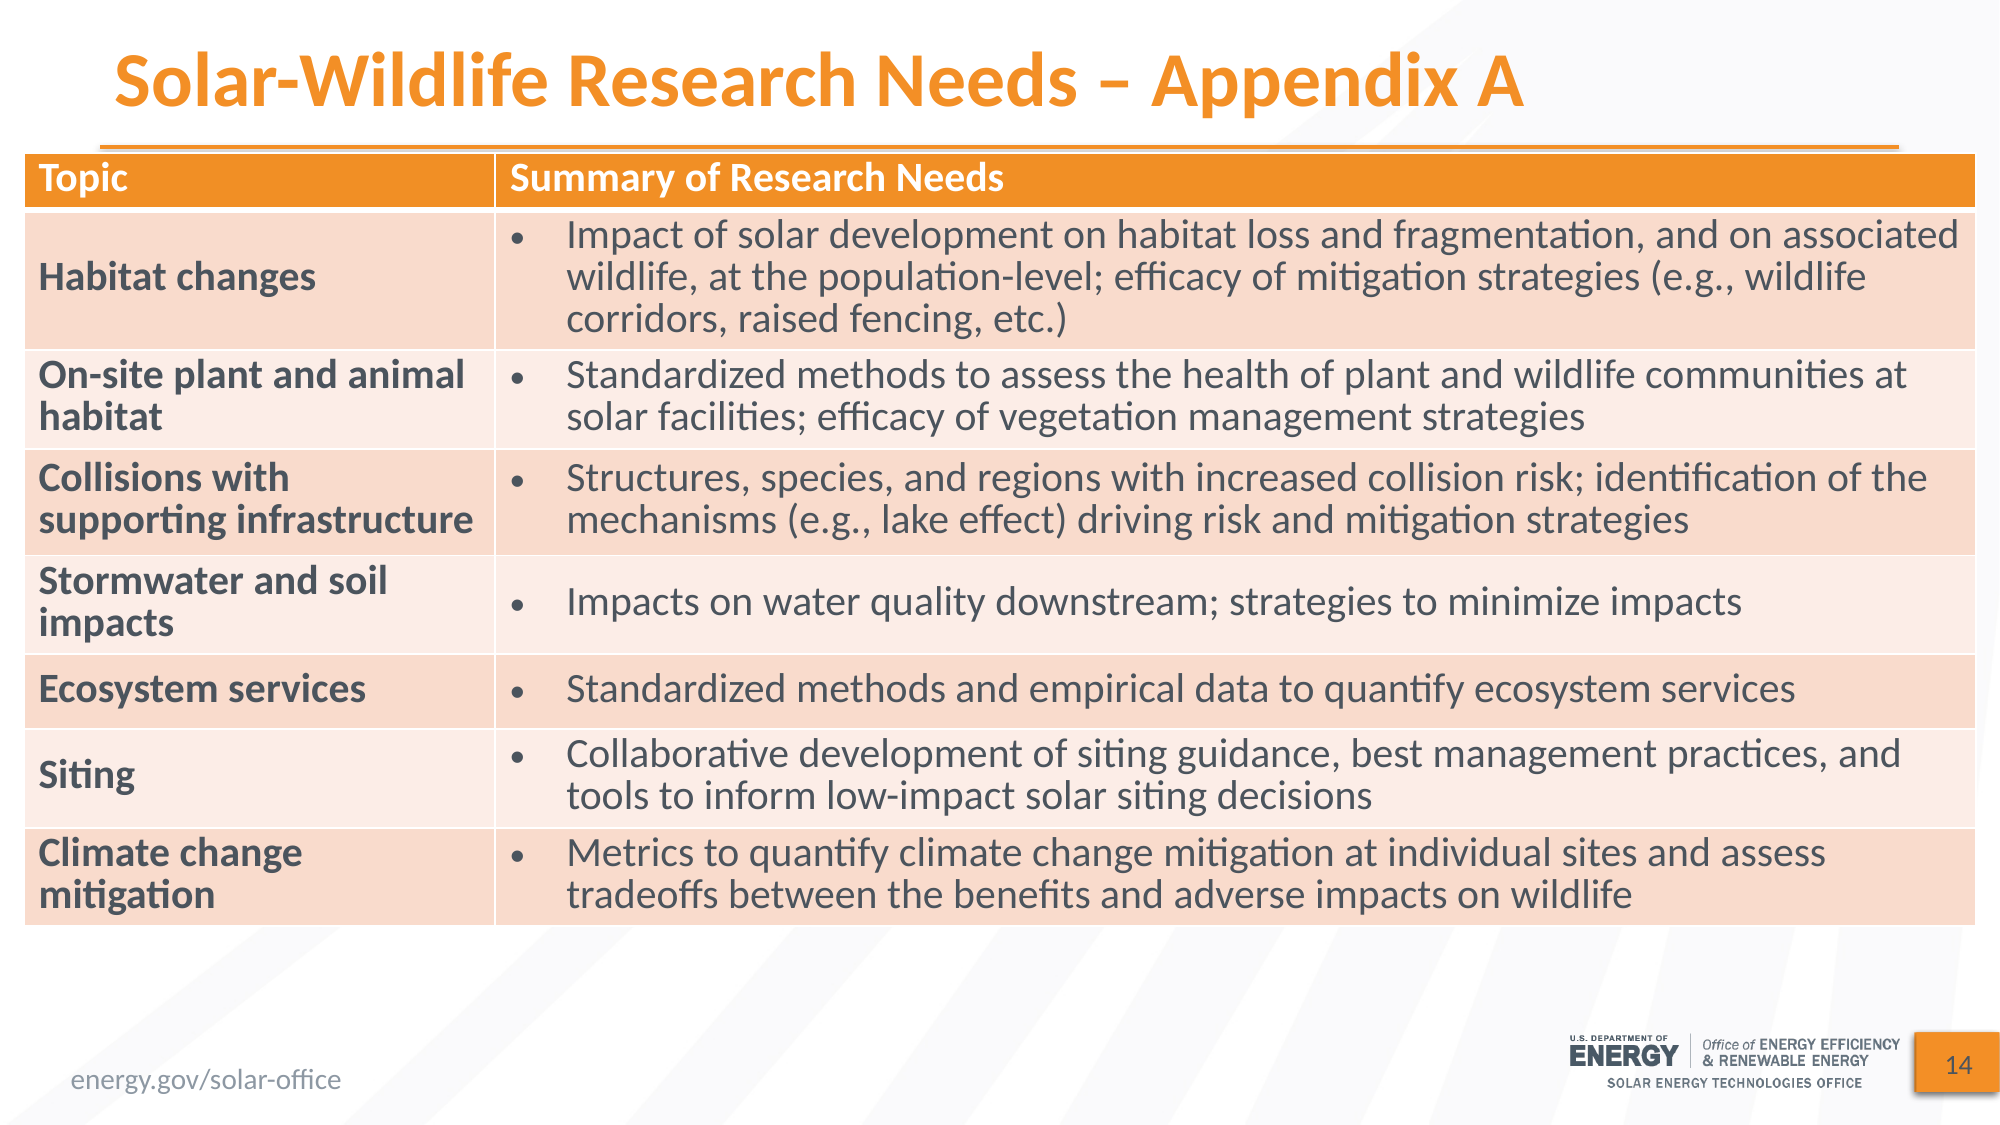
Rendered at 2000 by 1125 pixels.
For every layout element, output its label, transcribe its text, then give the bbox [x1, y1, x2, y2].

table_cell Impact of solar development on habitat loss and fragmentation, and on associated wildlife, at the population-level; efficacy of mitigation strategies (e.g., wildlife corridors, raised fencing, etc.) [496, 213, 1975, 349]
slide_number 14 [1917, 1033, 2000, 1094]
table_cell Stormwater and soil impacts [25, 556, 494, 653]
table_header Summary of Research Needs [496, 154, 1975, 207]
table_header Topic [25, 154, 494, 207]
table_cell Standardized methods to assess the health of plant and wildlife communities at solar facilities; efficacy of vegetation management strategies [496, 351, 1975, 448]
table_cell Habitat changes [25, 213, 494, 349]
table_cell Siting [25, 730, 494, 827]
title Solar-Wildlife Research Needs – Appendix A [99, 2, 1900, 148]
table_cell On-site plant and animal habitat [25, 351, 494, 448]
table_cell Climate change mitigation [25, 829, 494, 925]
table_cell Impacts on water quality downstream; strategies to minimize impacts [496, 556, 1975, 653]
picture [0, 0, 2000, 1125]
table_cell Structures, species, and regions with increased collision risk; identification of the mechanisms (e.g., lake effect) driving risk and mitigation strategies [496, 450, 1975, 555]
table_cell Ecosystem services [25, 655, 494, 728]
table_cell Collisions with supporting infrastructure [25, 450, 494, 555]
table_cell Metrics to quantify climate change mitigation at individual sites and assess tradeoffs between the benefits and adverse impacts on wildlife [496, 829, 1975, 925]
table_cell Standardized methods and empirical data to quantify ecosystem services [496, 655, 1975, 728]
table_cell Collaborative development of siting guidance, best management practices, and tools to inform low-impact solar siting decisions [496, 730, 1975, 827]
